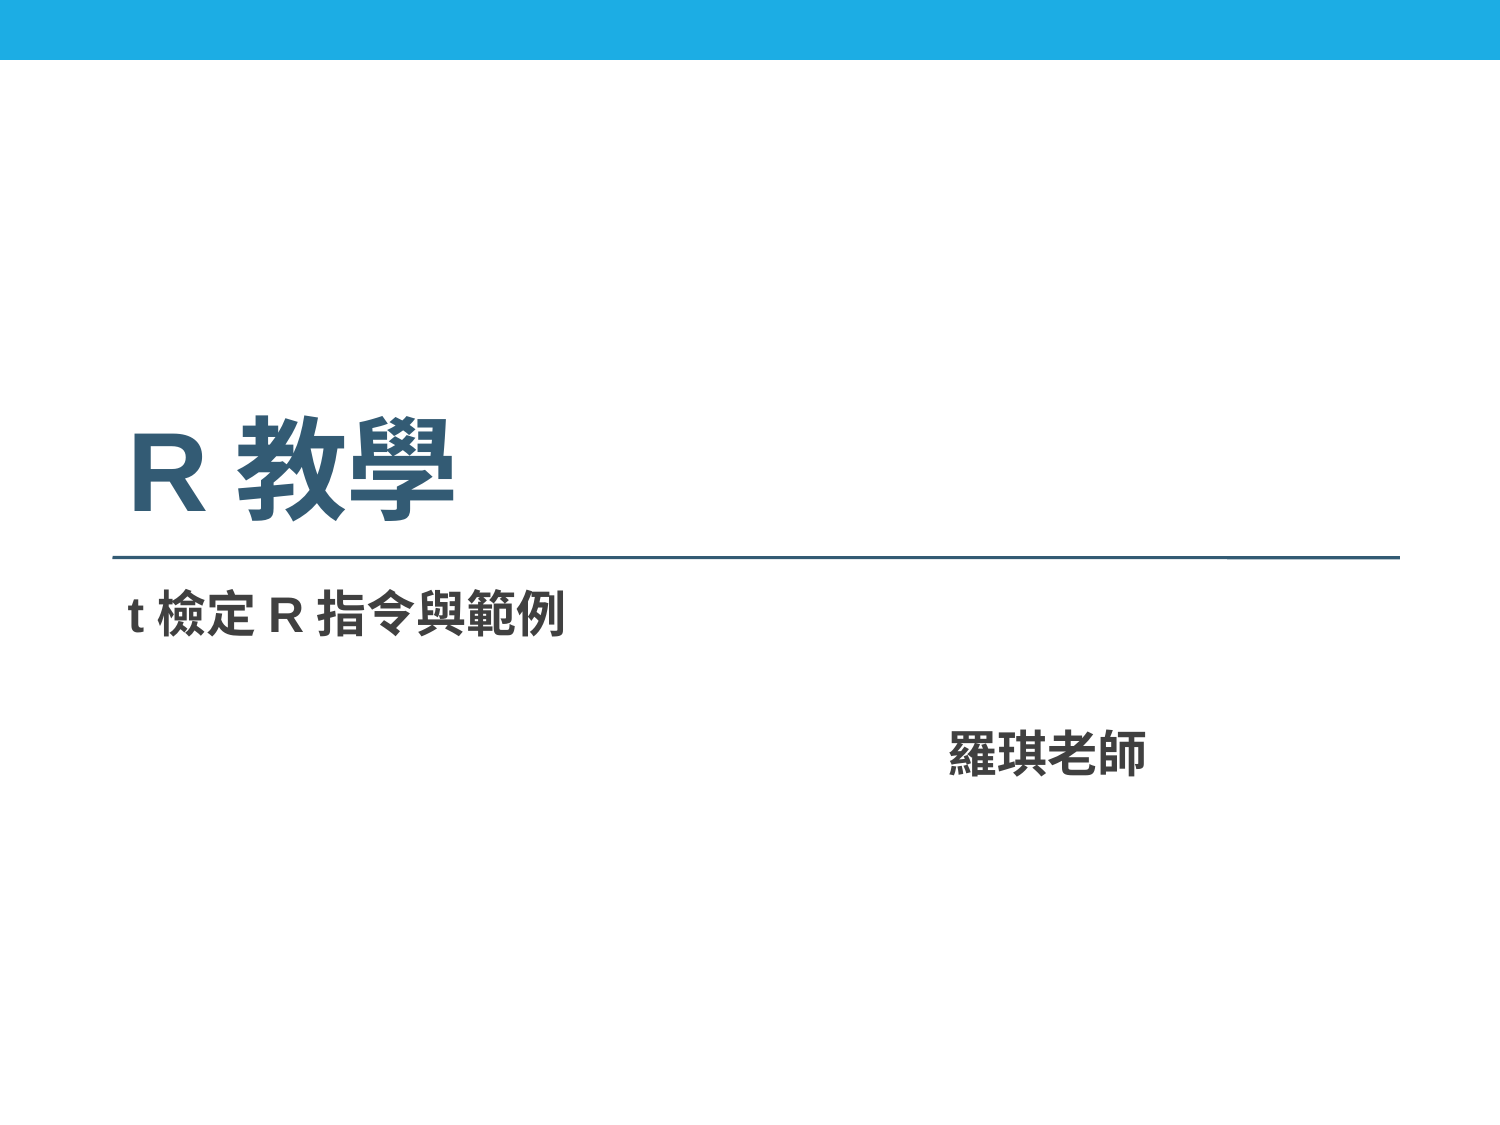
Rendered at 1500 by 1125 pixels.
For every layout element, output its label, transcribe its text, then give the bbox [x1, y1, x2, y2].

title R教學 [112, 224, 1400, 542]
subtitle t檢定R指令與範例 羅琪老師 [112, 575, 1163, 863]
